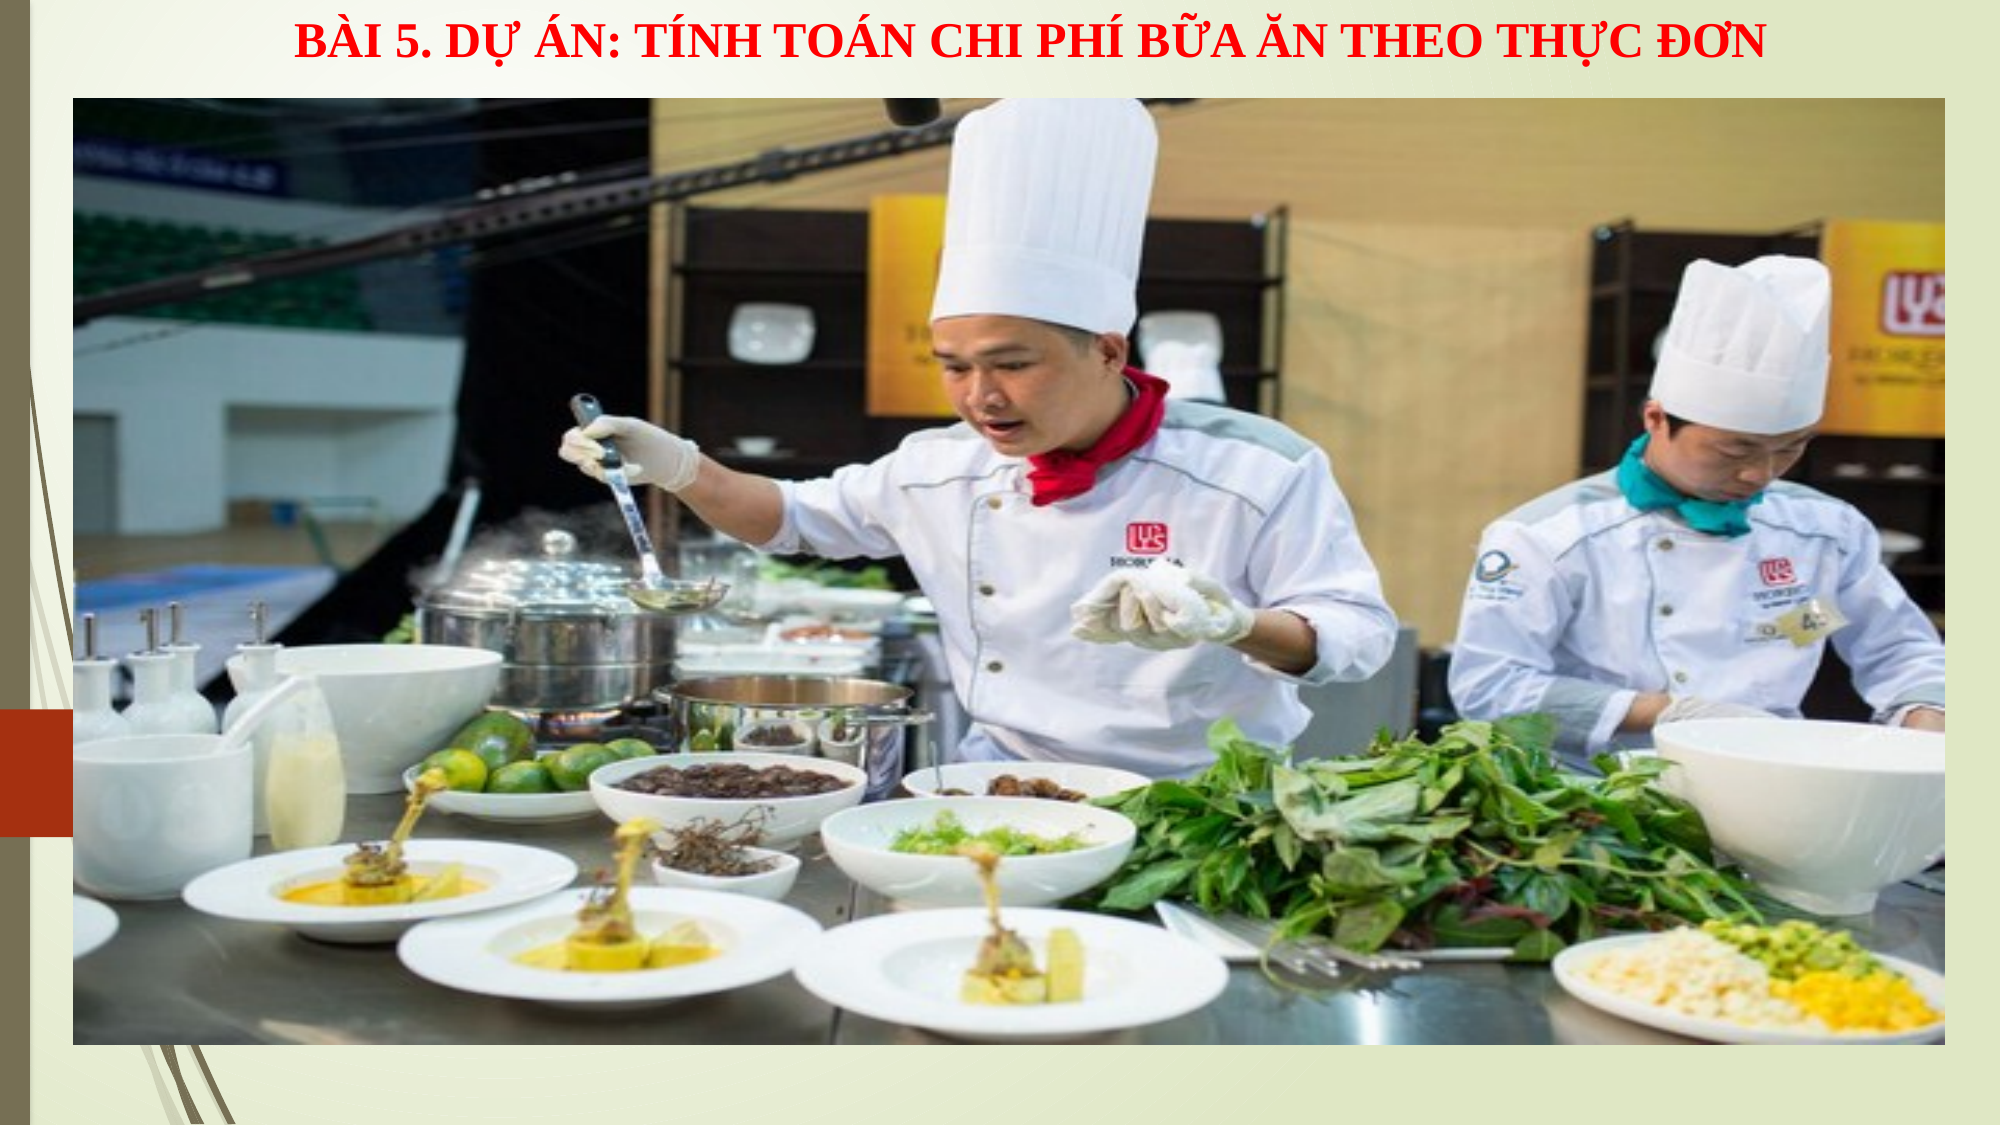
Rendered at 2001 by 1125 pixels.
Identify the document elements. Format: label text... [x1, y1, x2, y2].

text_box BÀI 5. DỰ ÁN: TÍNH TOÁN CHI PHÍ BỮA ĂN THEO THỰC ĐƠN [279, 0, 1808, 75]
picture [73, 98, 1945, 1045]
